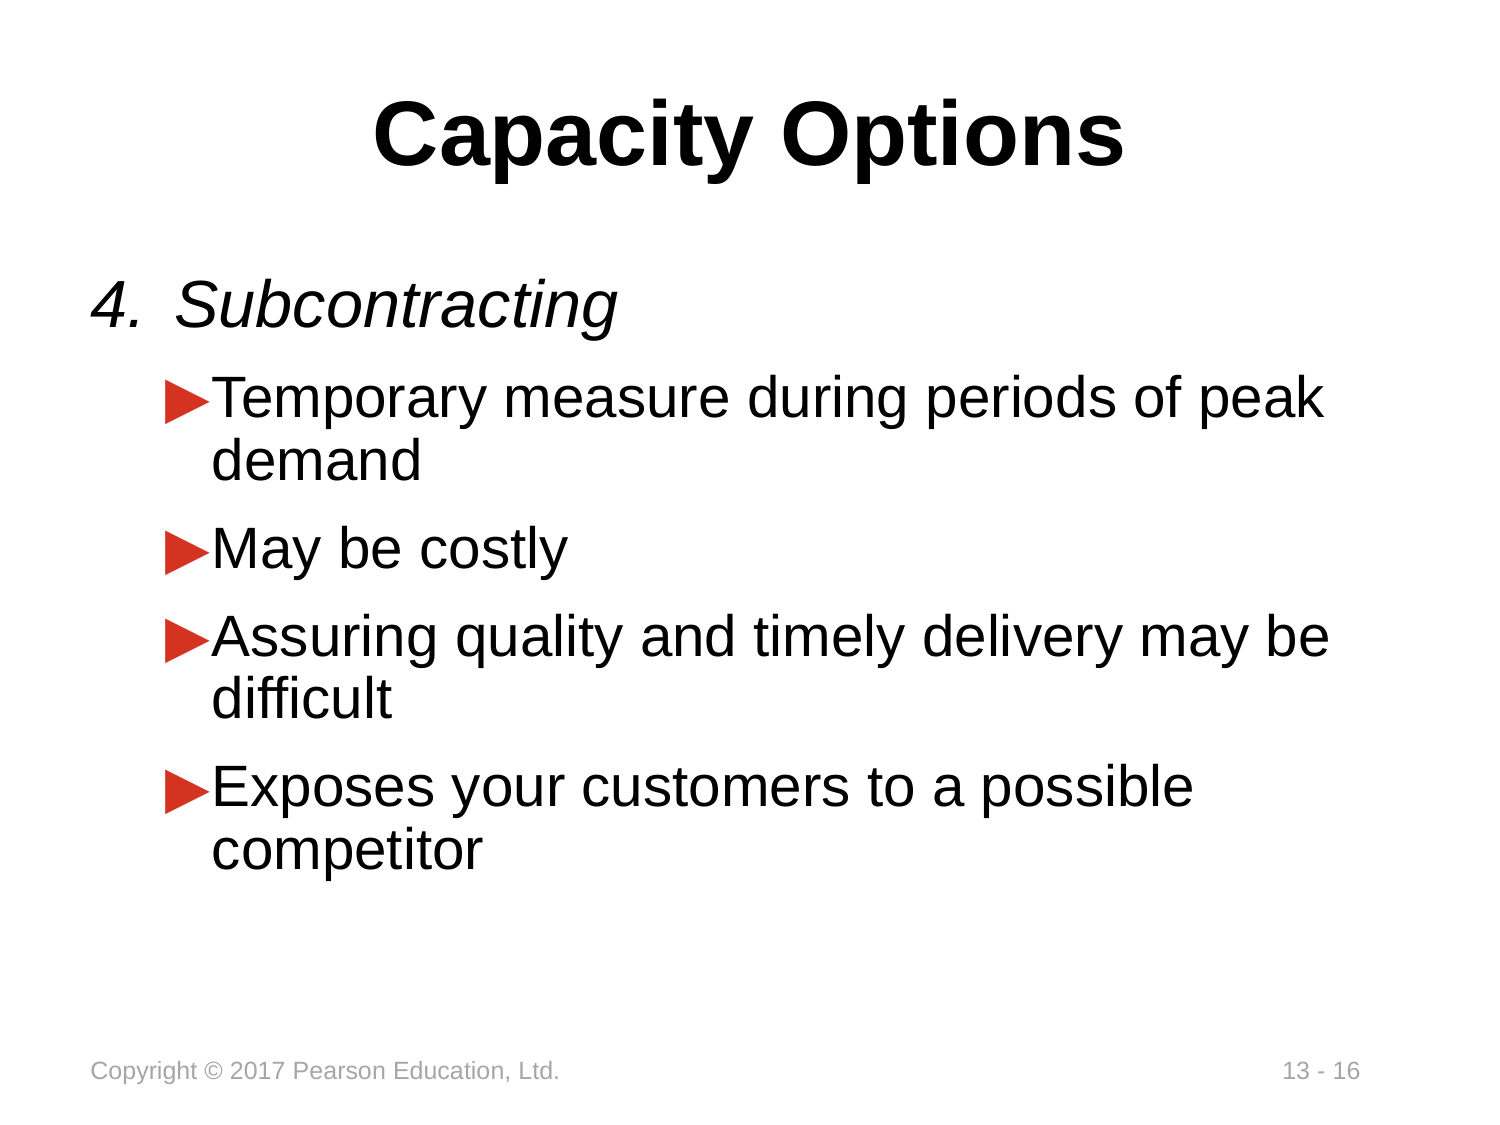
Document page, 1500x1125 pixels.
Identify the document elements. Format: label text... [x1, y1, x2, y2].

title Capacity Options [75, 45, 1425, 233]
list Subcontracting Temporary measure during periods of peak demand May be costly Assuring quality and timely delivery may be difficult Exposes your customers to a possible competitor [75, 262, 1425, 1005]
